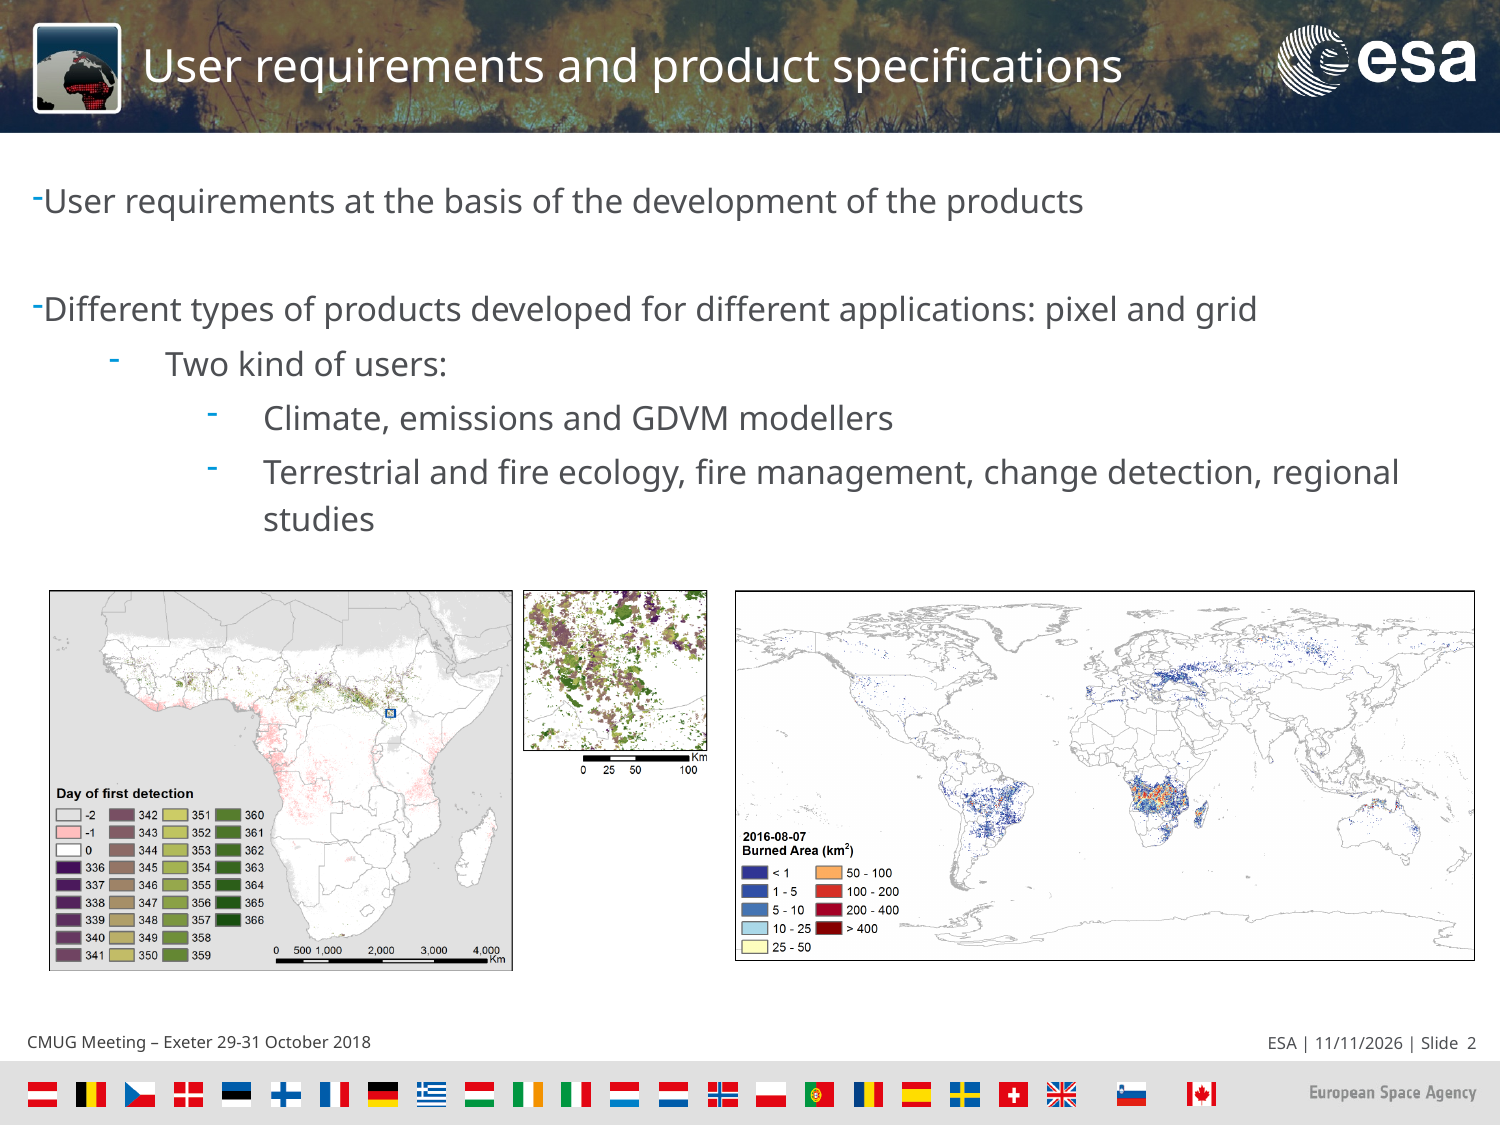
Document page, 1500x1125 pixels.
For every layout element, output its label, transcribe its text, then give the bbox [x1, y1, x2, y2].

picture [49, 590, 713, 972]
picture [0, 0, 1500, 135]
list User requirements at the basis of the development of the products Different types of products developed for different applications: pixel and grid Two kind of users: Climate, emissions and GDVM modellers Terrestrial and fire ecology, fire management, change detection, regional studies [17, 165, 1477, 1025]
title User requirements and product specifications [127, 28, 1269, 100]
picture [735, 590, 1475, 961]
picture [0, 1061, 1500, 1125]
